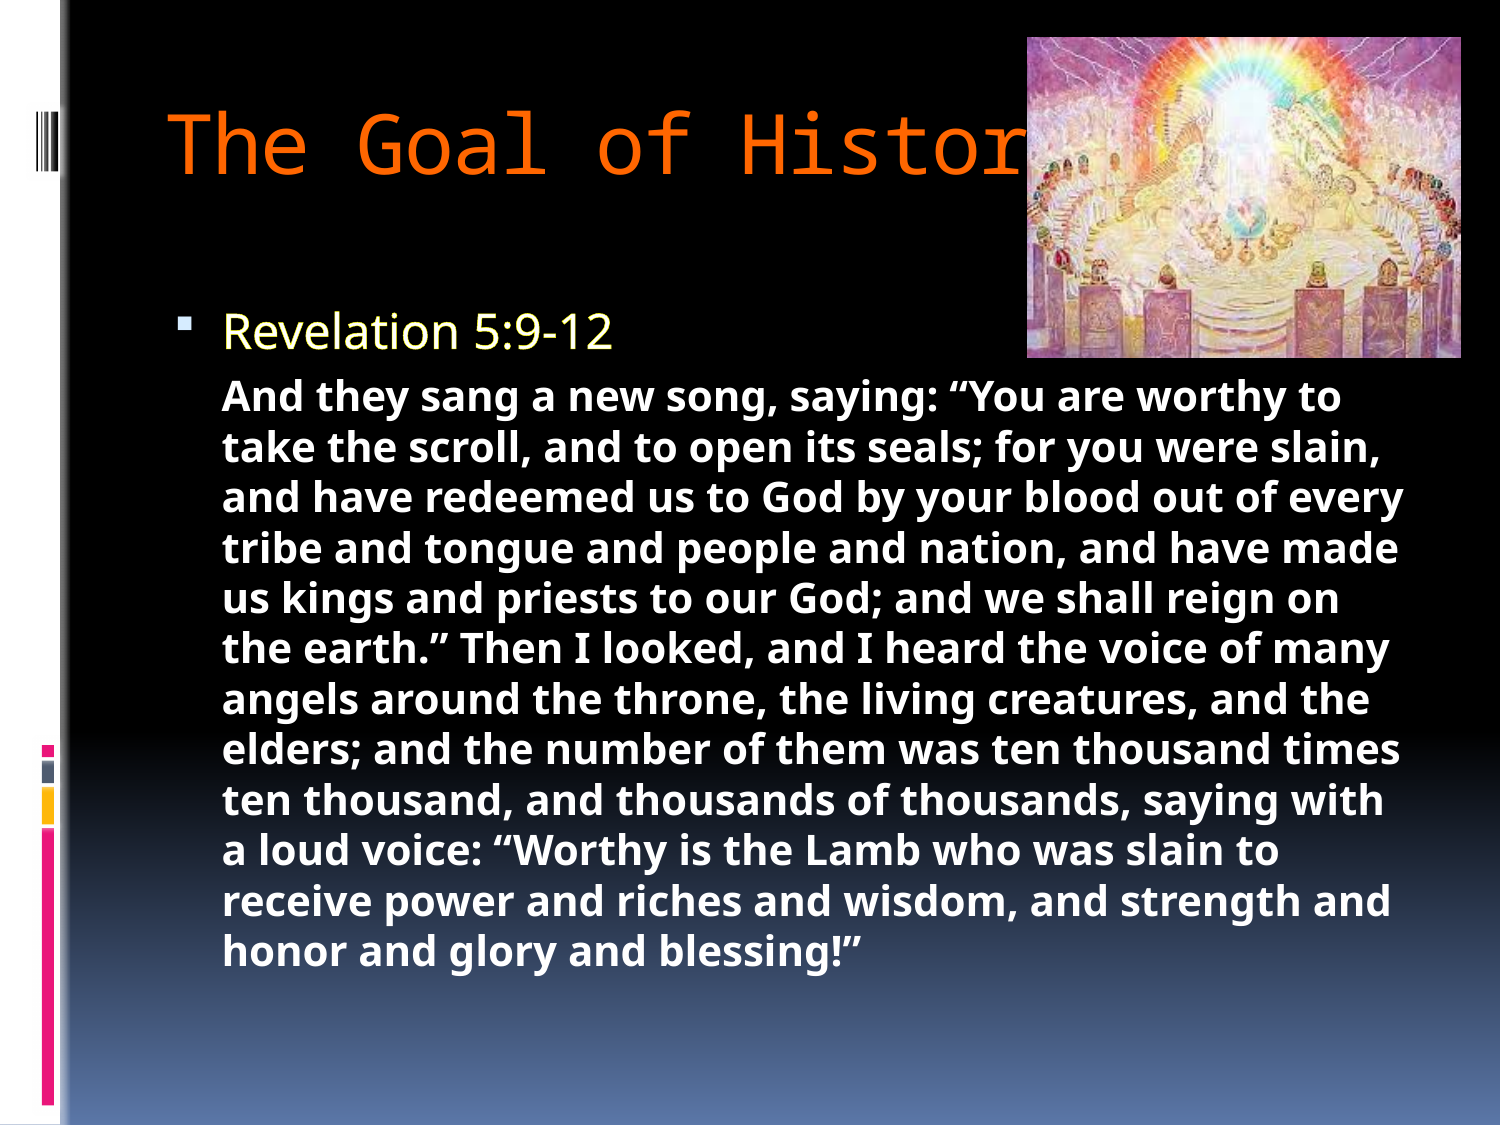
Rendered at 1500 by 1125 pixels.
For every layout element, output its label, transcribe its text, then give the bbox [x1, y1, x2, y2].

title The Goal of History [150, 83, 1018, 234]
picture [1027, 36, 1461, 358]
list Revelation 5:9-12 And they sang a new song, saying: “You are worthy to take the scroll, and to open its seals; for you were slain, and have redeemed us to God by your blood out of every tribe and tongue and people and nation, and have made us kings and priests to our God; and we shall reign on the earth.” Then I looked, and I heard the voice of many angels around the throne, the living creatures, and the elders; and the number of them was ten thousand times ten thousand, and thousands of thousands, saying with a loud voice: “Worthy is the Lamb who was slain to receive power and riches and wisdom, and strength and honor and glory and blessing!” [150, 292, 1425, 1043]
